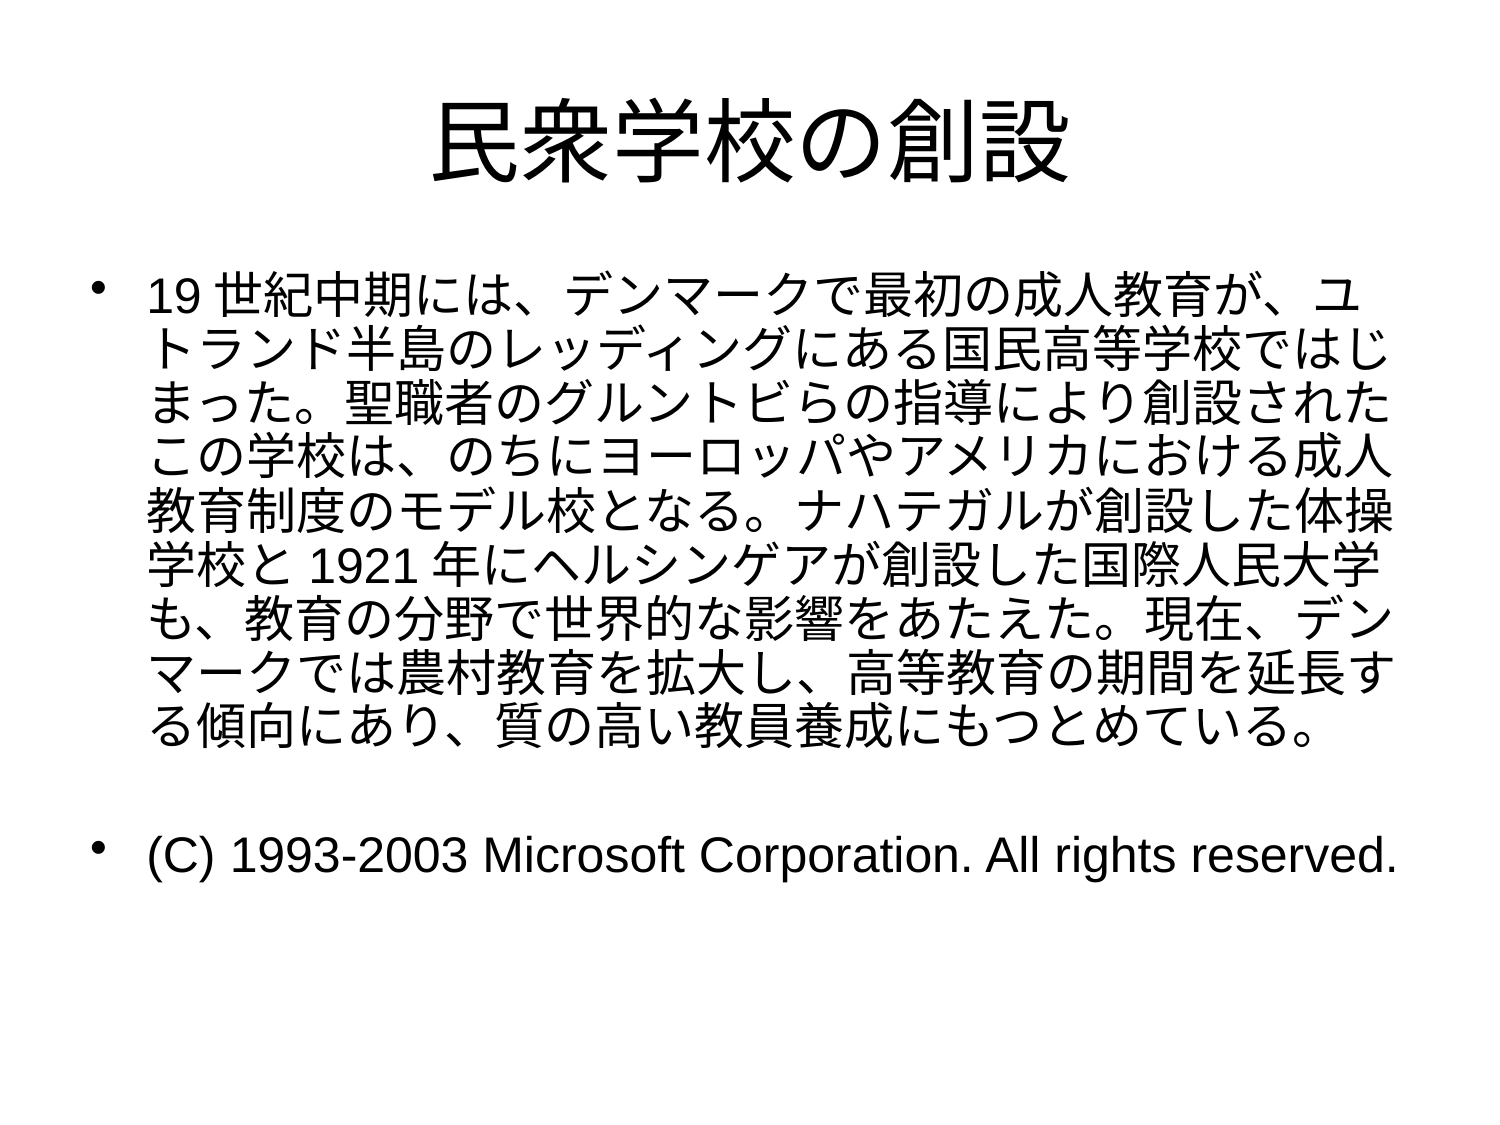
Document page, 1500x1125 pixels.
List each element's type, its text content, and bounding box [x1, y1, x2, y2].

list 19世紀中期には、デンマークで最初の成人教育が、ユトランド半島のレッディングにある国民高等学校ではじまった。聖職者のグルントビらの指導により創設されたこの学校は、のちにヨーロッパやアメリカにおける成人教育制度のモデル校となる。ナハテガルが創設した体操学校と1921年にヘルシンゲアが創設した国際人民大学も、教育の分野で世界的な影響をあたえた。現在、デンマークでは農村教育を拡大し、高等教育の期間を延長する傾向にあり、質の高い教員養成にもつとめている。 (C) 1993-2003 Microsoft Corporation. All rights reserved. [74, 262, 1426, 1006]
title 民衆学校の創設 [74, 44, 1426, 233]
